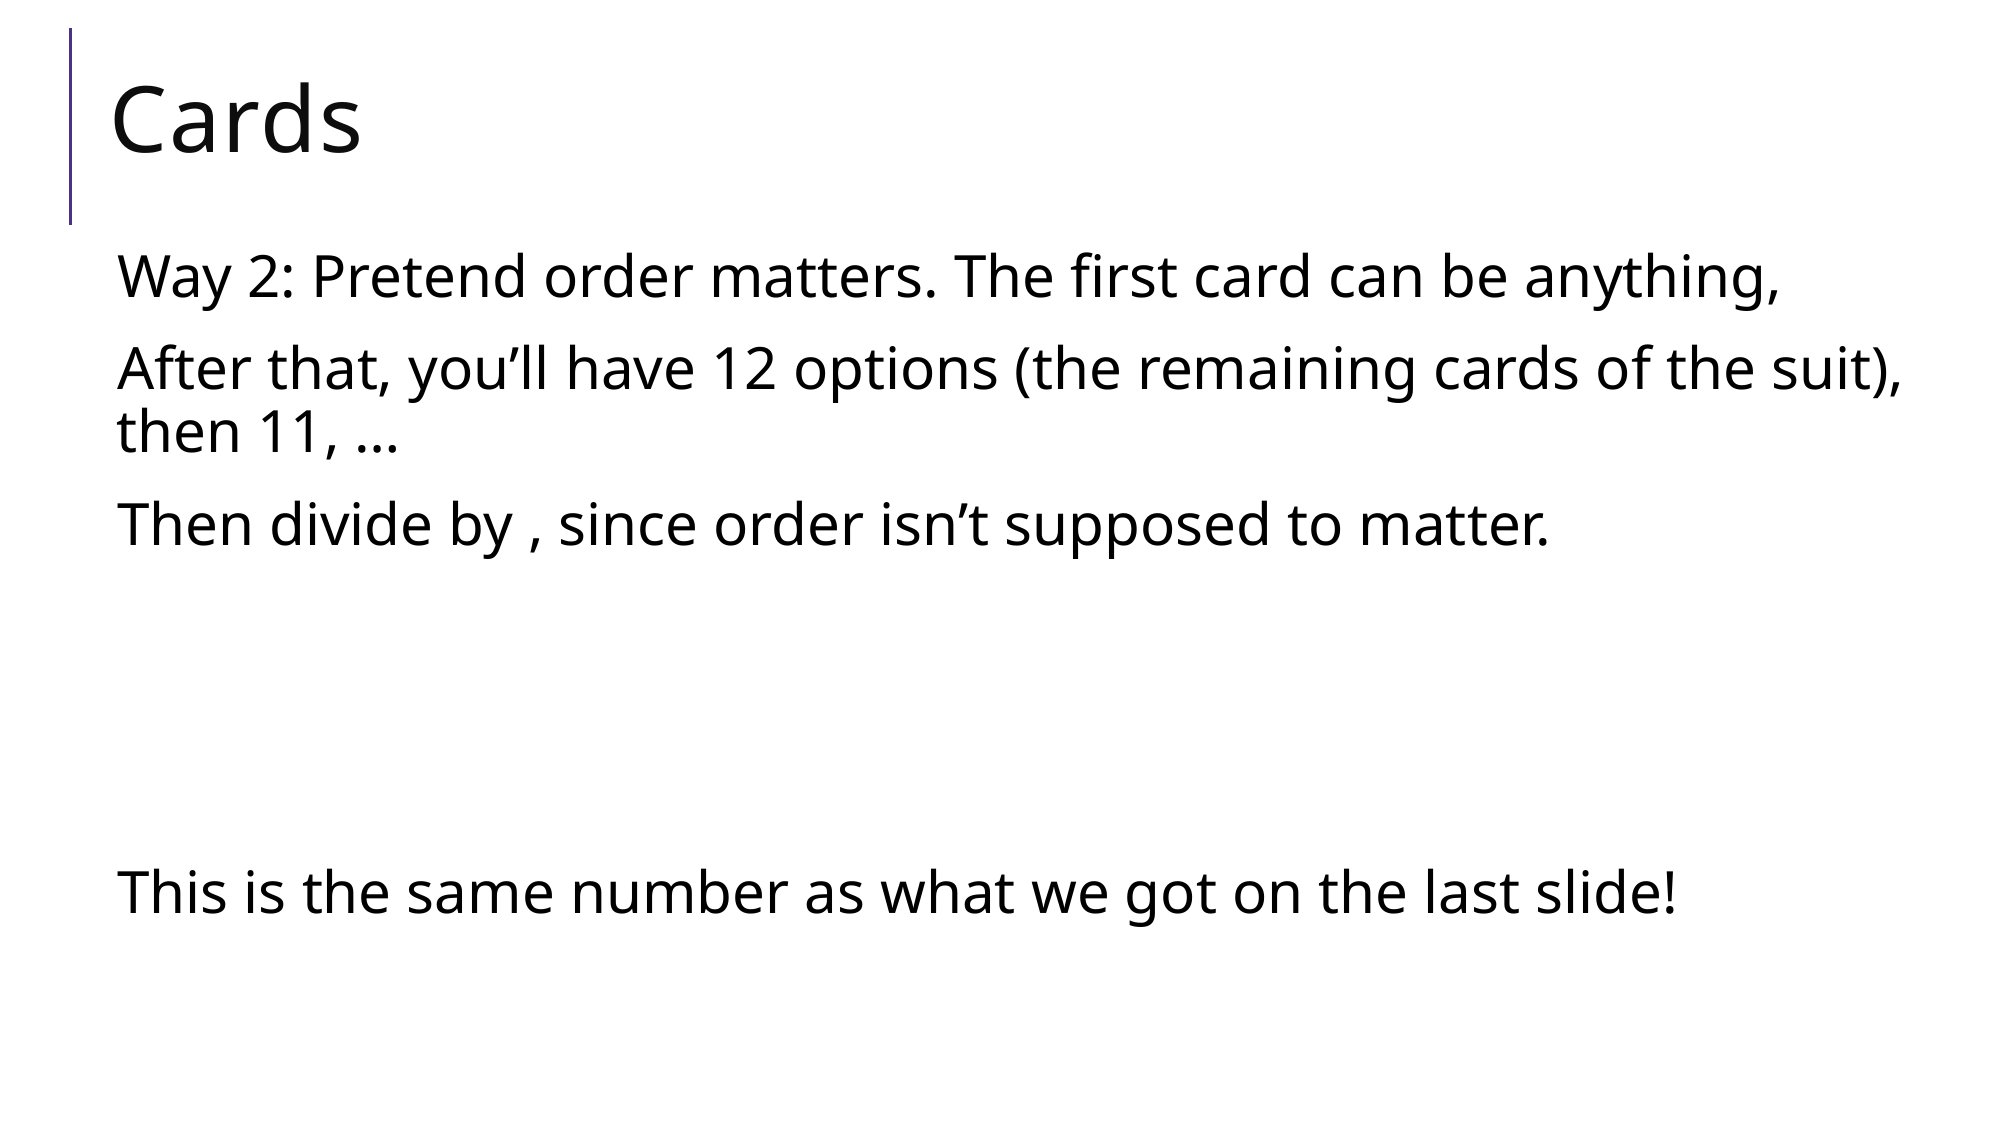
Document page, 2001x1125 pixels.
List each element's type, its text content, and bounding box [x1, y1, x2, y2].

title Cards [94, 43, 1930, 210]
